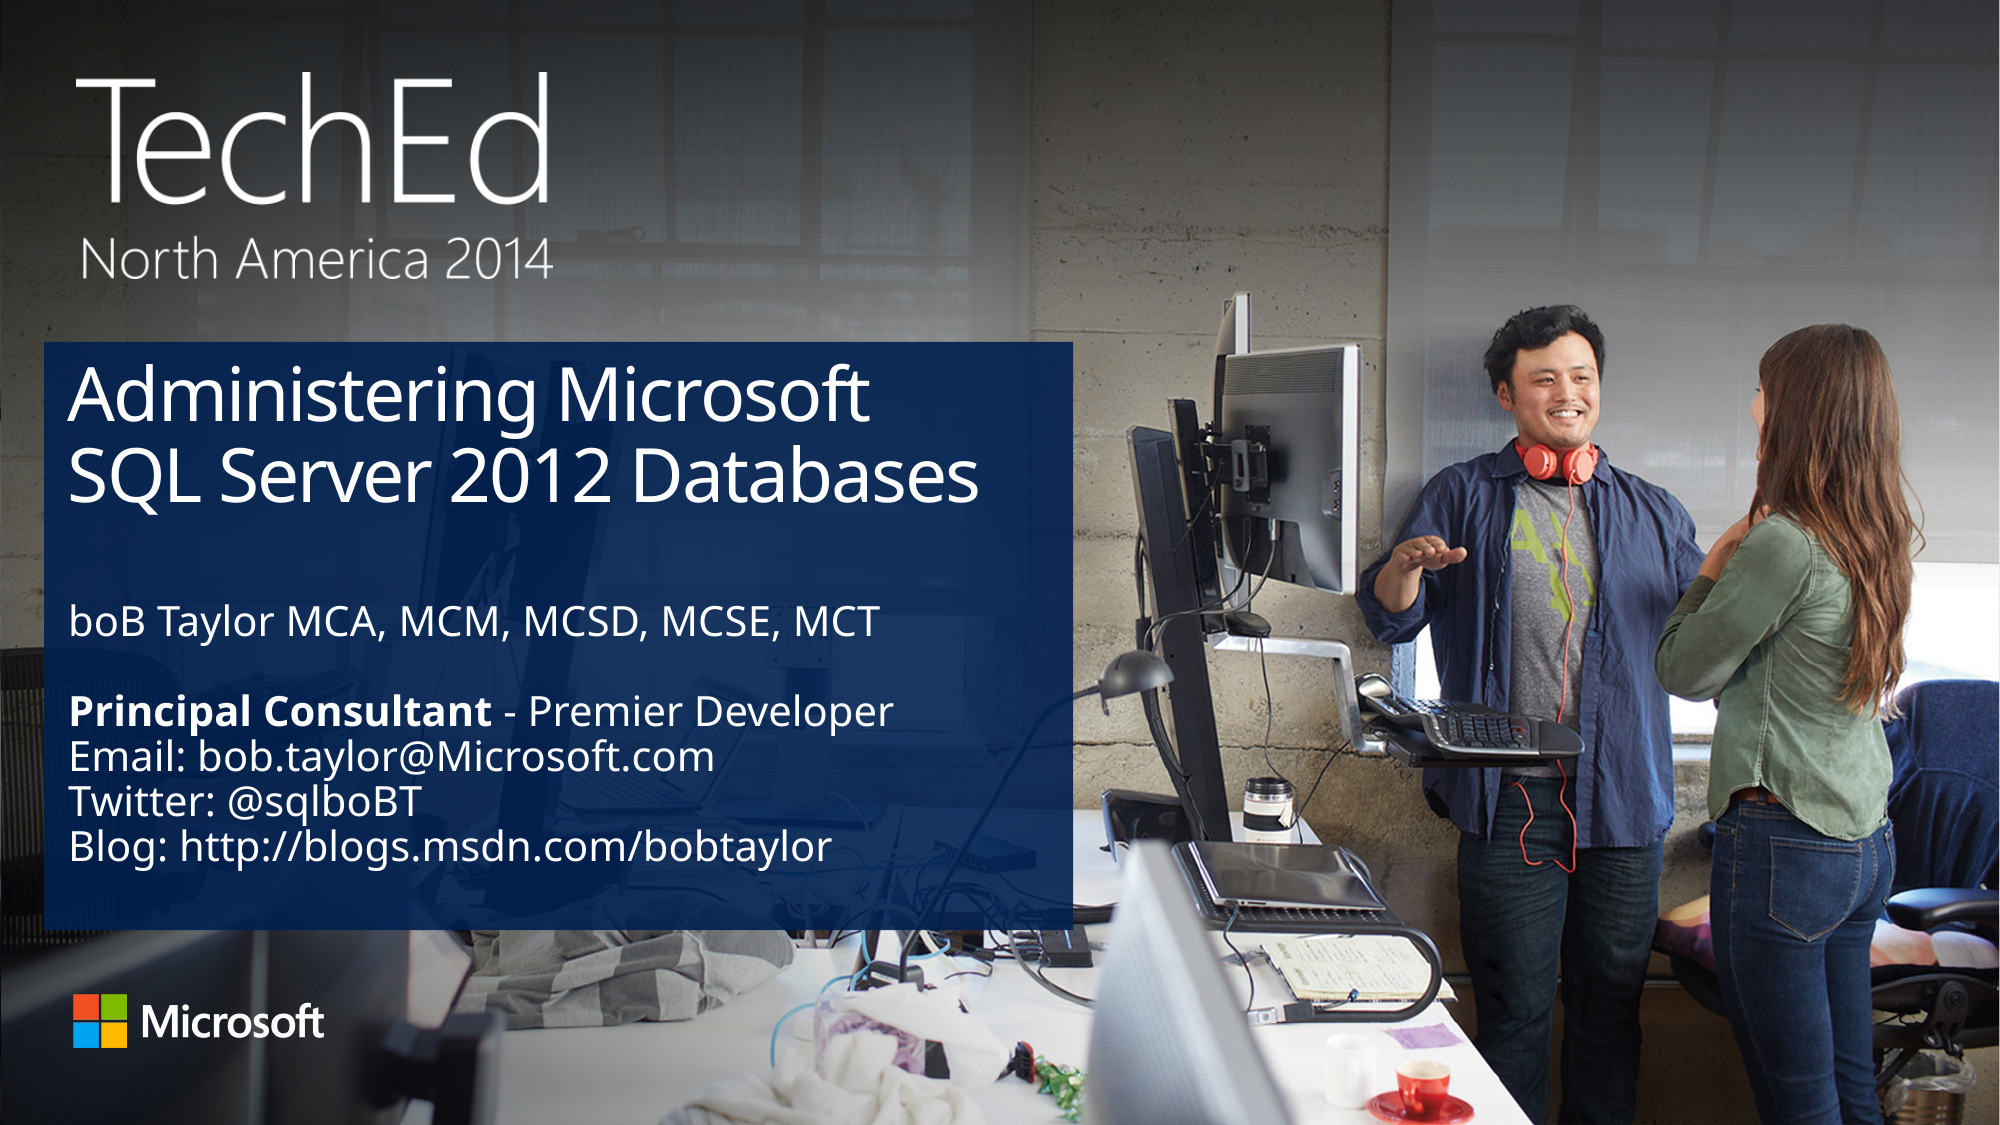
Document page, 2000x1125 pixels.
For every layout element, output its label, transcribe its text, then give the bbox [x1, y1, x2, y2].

title Administering Microsoft SQL Server 2012 Databases [43, 341, 1074, 681]
list boB Taylor MCA, MCM, MCSD, MCSE, MCT Principal Consultant - Premier Developer Email: bob.taylor@Microsoft.com Twitter: @sqlboBT Blog: http://blogs.msdn.com/bobtaylor [44, 582, 1074, 930]
picture [0, 0, 2000, 1125]
